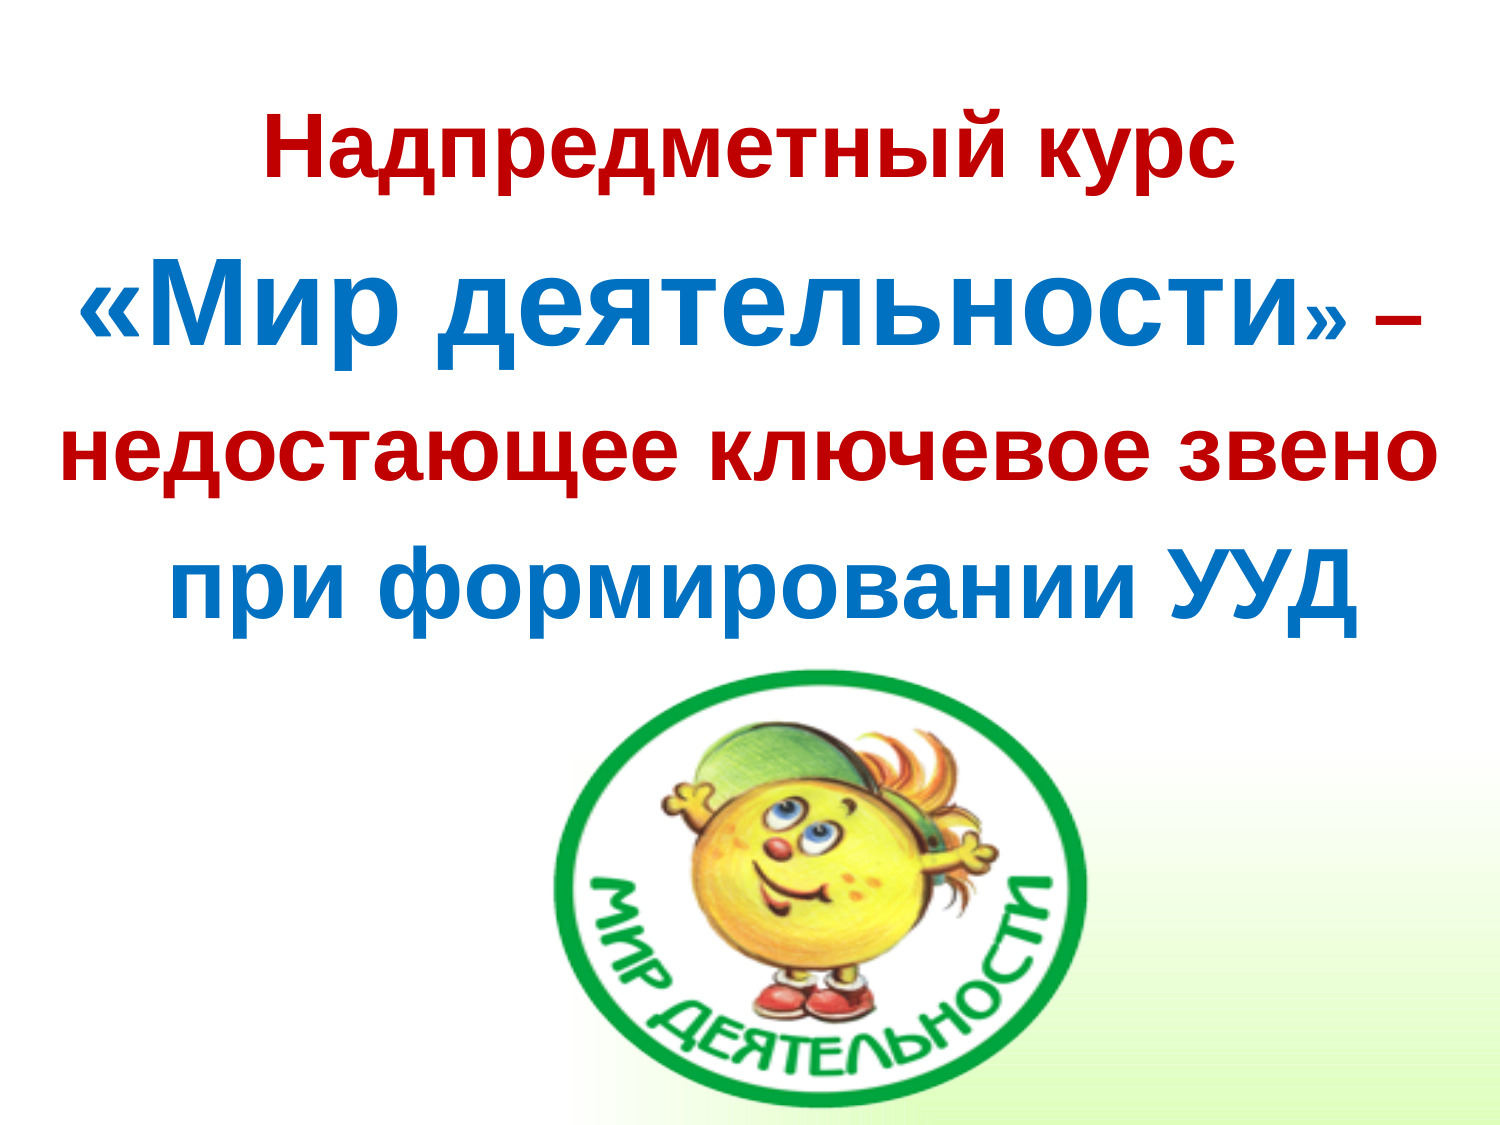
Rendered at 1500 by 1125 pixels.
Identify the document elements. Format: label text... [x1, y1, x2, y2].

list Надпредметный курс «Мир деятельности» – недостающее ключевое звено при формировании УУД [17, 78, 1483, 903]
picture [537, 664, 1105, 1125]
